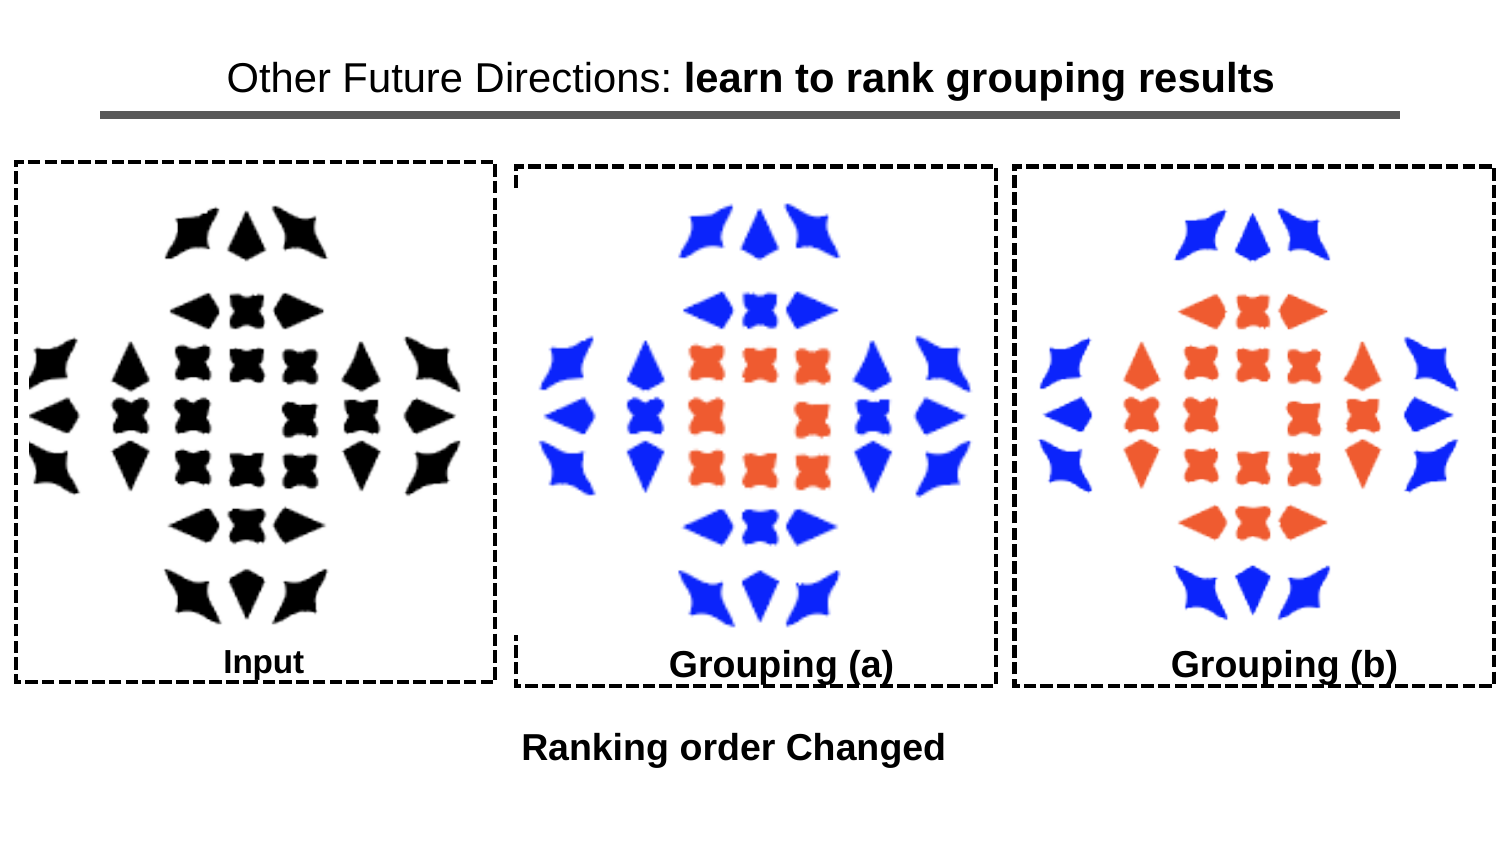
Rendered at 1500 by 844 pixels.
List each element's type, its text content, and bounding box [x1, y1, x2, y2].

picture [1019, 185, 1495, 647]
text_box Ranking order Changed [506, 715, 1046, 776]
text_box [515, 165, 997, 687]
picture [29, 192, 481, 647]
text_box [15, 161, 496, 683]
text_box Grouping (a) [654, 635, 920, 693]
picture [513, 190, 978, 635]
text_box Grouping (b) [1156, 647, 1414, 693]
text_box Other Future Directions: learn to rank grouping results [132, 0, 1370, 109]
text_box [1013, 165, 1495, 687]
text_box Input [169, 647, 359, 688]
